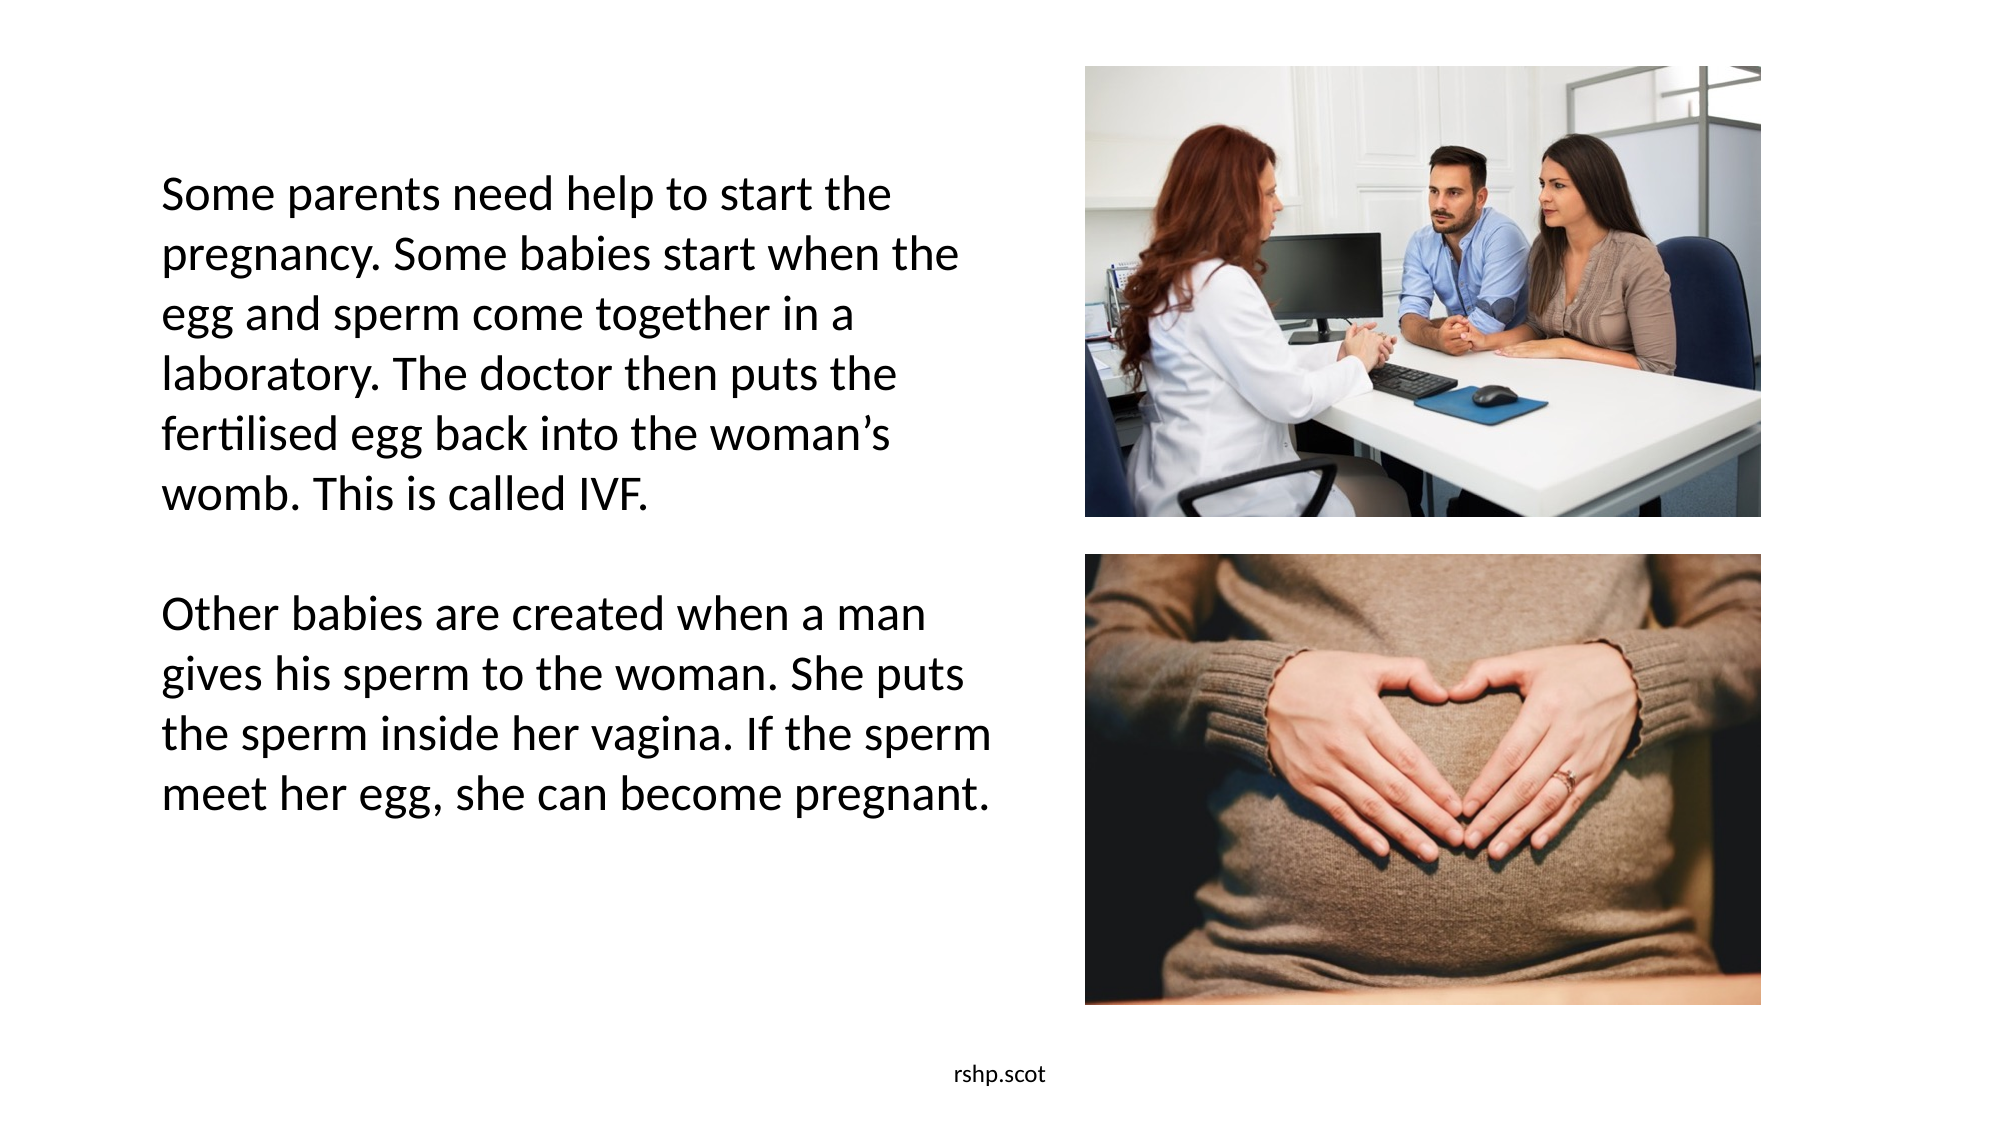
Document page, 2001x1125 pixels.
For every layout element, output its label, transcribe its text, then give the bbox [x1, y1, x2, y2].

text_box Some parents need help to start the pregnancy. Some babies start when the egg and sperm come together in a laboratory. The doctor then puts the fertilised egg back into the woman’s womb. This is called IVF. Other babies are created when a man gives his sperm to the woman. She puts the sperm inside her vagina. If the sperm meet her egg, she can become pregnant. [146, 153, 1020, 888]
picture [1085, 554, 1761, 1005]
picture [1085, 66, 1761, 517]
footer rshp.scot [662, 1042, 1338, 1103]
